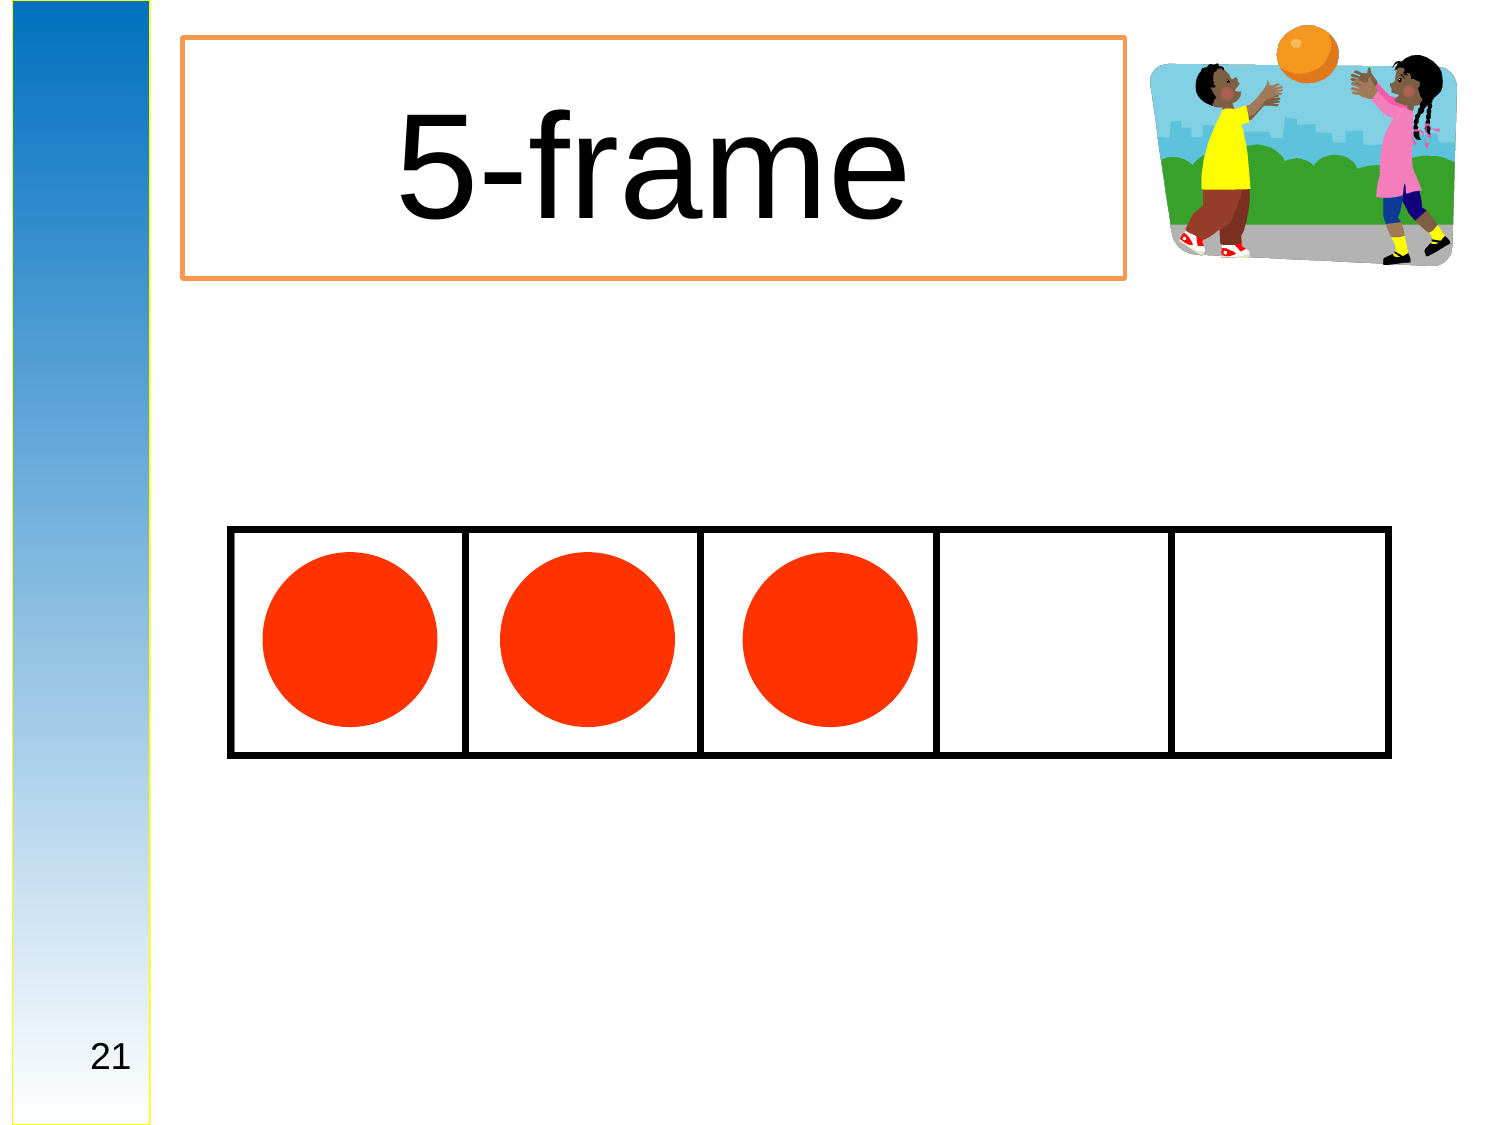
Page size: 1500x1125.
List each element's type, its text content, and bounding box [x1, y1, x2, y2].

picture [1149, 24, 1458, 267]
slide_number 21 [75, 1024, 425, 1103]
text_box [212, 504, 1409, 784]
title 5-frame [182, 37, 1125, 279]
